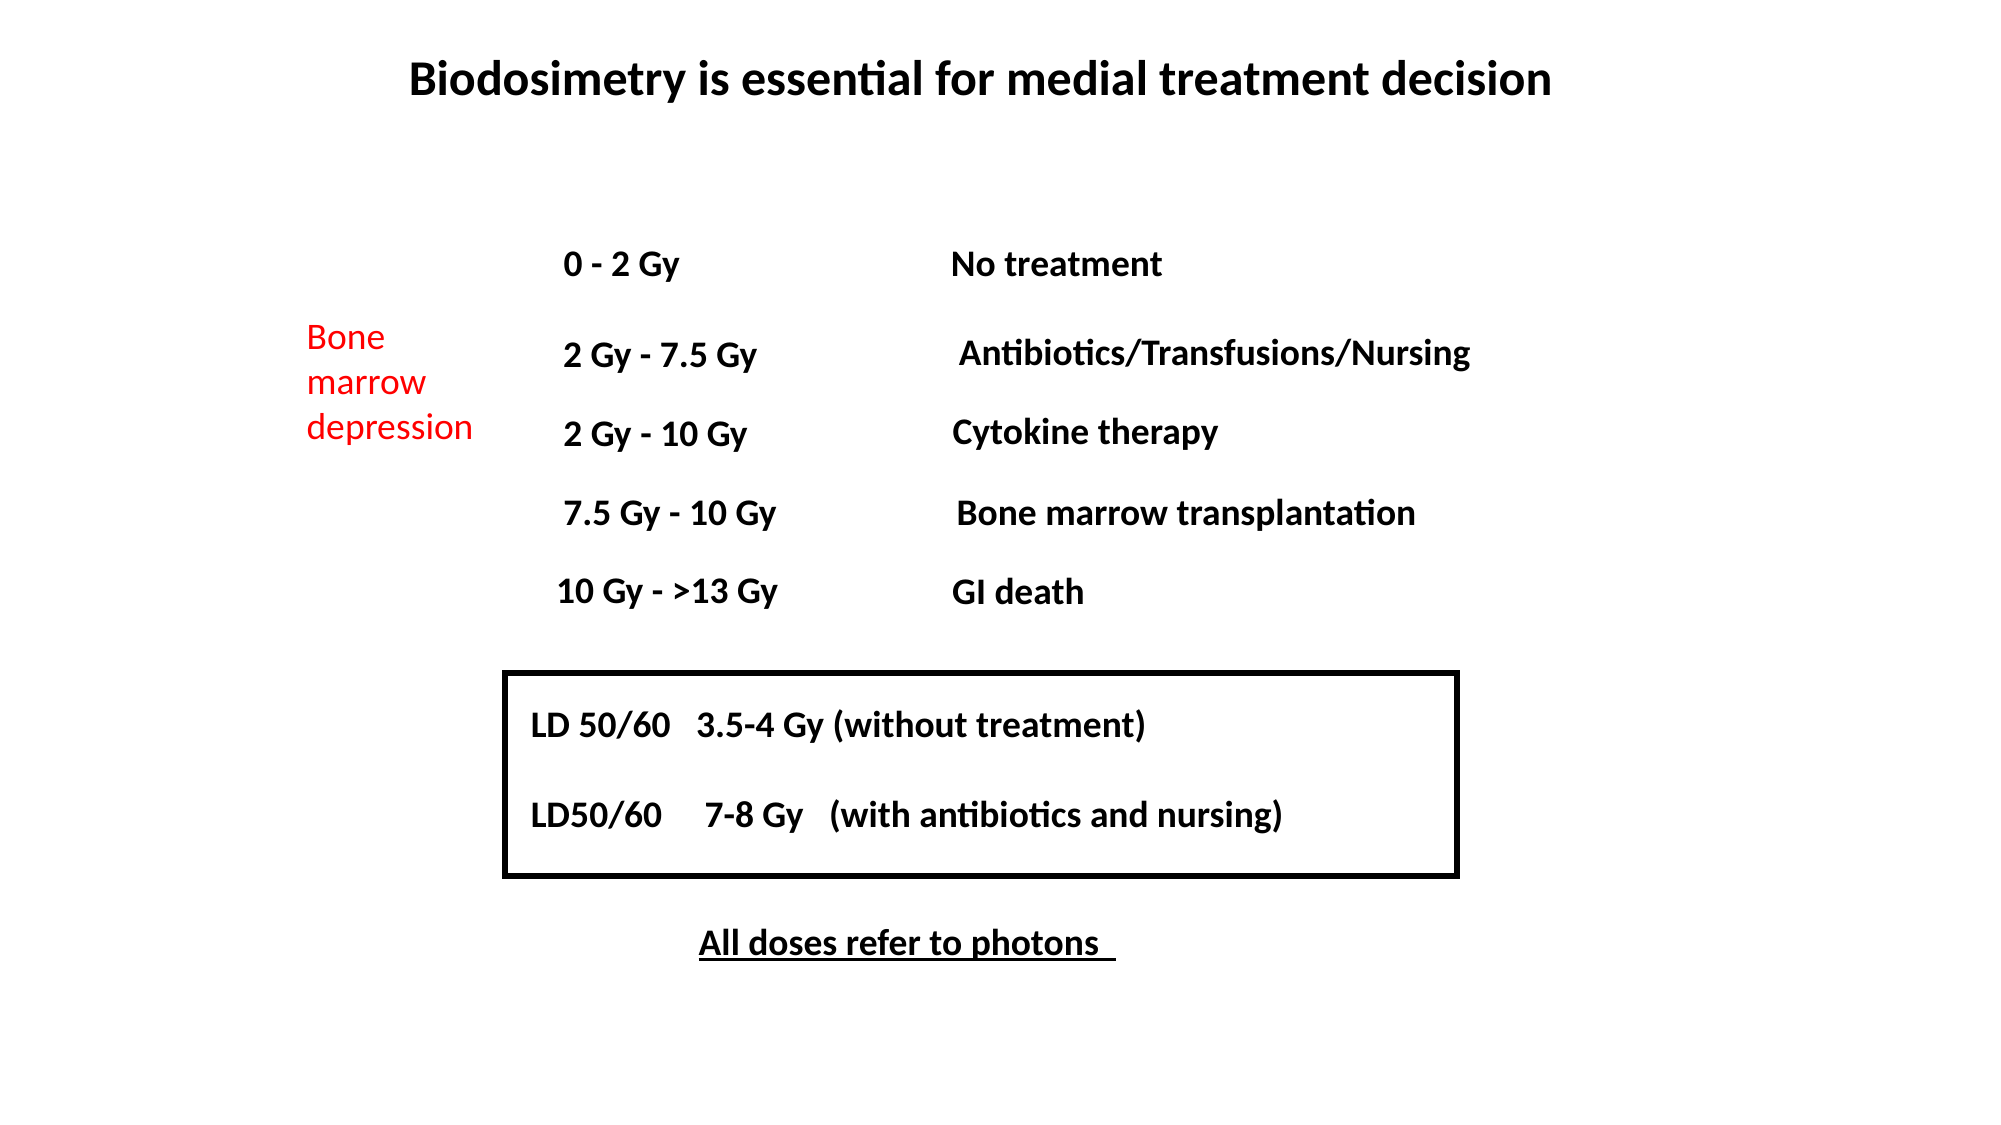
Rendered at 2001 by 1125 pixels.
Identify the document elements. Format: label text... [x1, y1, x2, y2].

text_box Bone marrow depression [291, 304, 489, 455]
text_box All doses refer to photons [684, 910, 1132, 971]
text_box Biodosimetry is essential for medial treatment decision [394, 38, 1569, 114]
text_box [540, 231, 1572, 621]
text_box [504, 672, 1458, 876]
